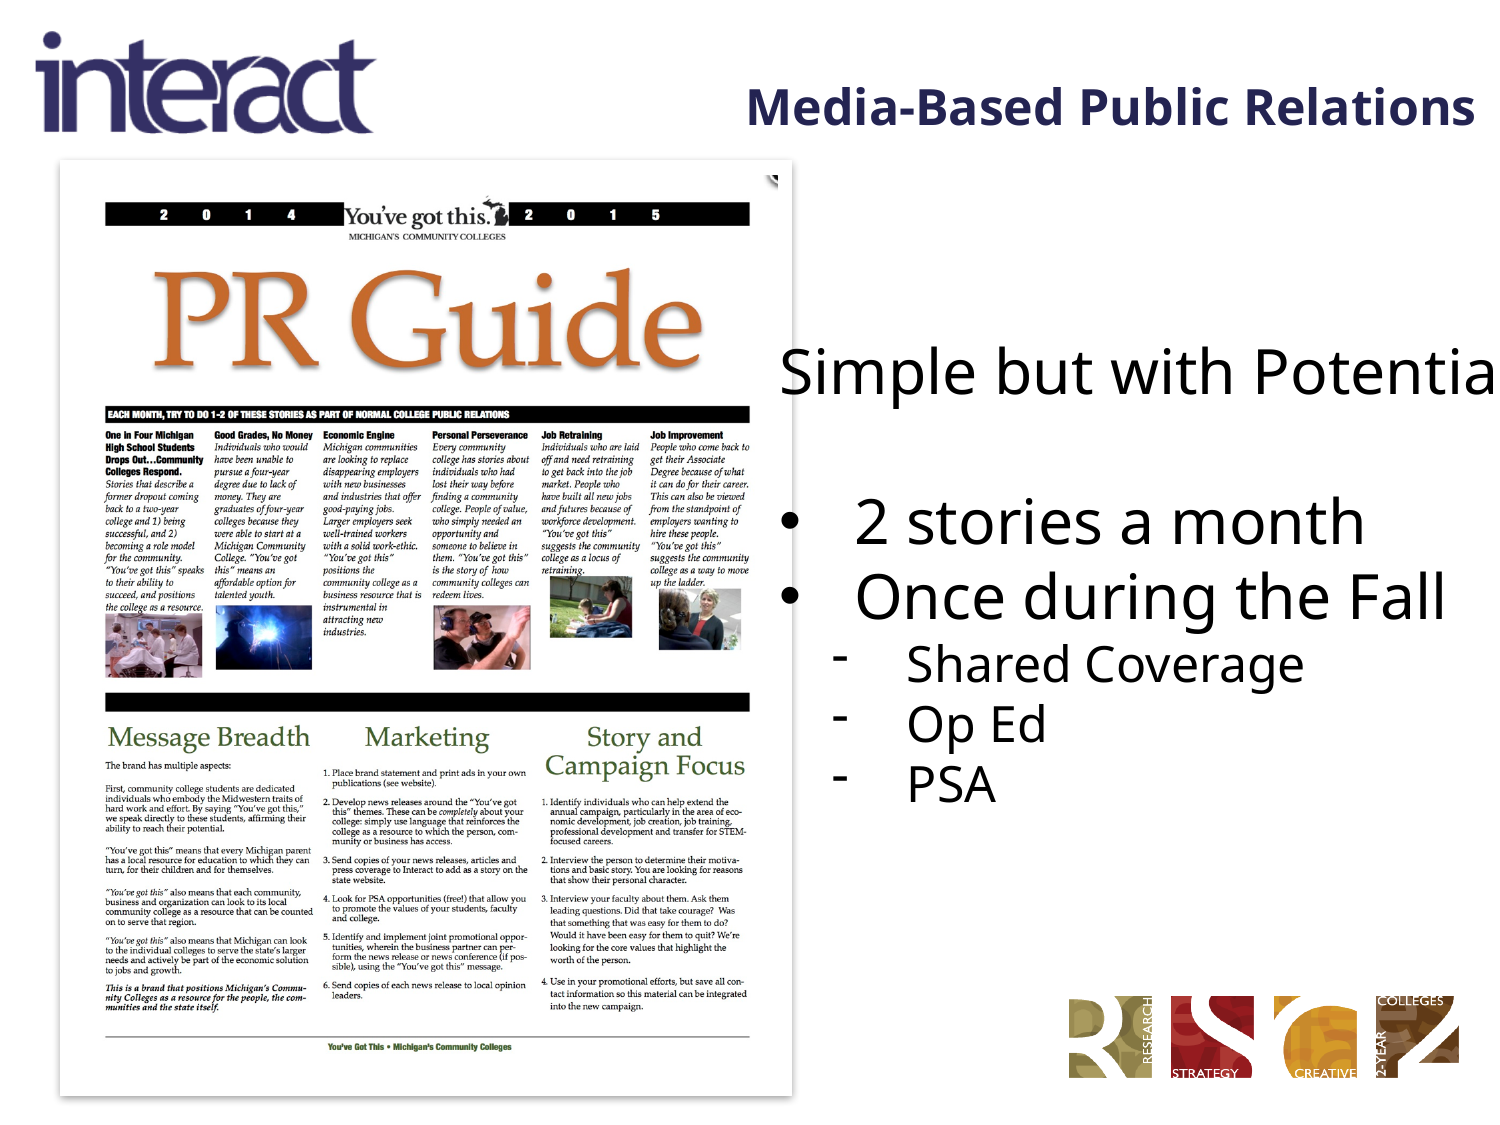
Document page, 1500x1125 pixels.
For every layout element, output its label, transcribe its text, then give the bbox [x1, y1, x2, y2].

text_box Media-Based Public Relations [401, 75, 1477, 250]
text_box Simple but with Potential 2 stories a month Once during the Fall Shared Coverage Op Ed PSA [783, 324, 1500, 820]
picture [74, 174, 779, 1082]
picture [1376, 995, 1460, 1079]
picture [1171, 995, 1255, 1079]
picture [35, 31, 398, 169]
picture [1069, 995, 1152, 1079]
picture [1274, 995, 1357, 1079]
